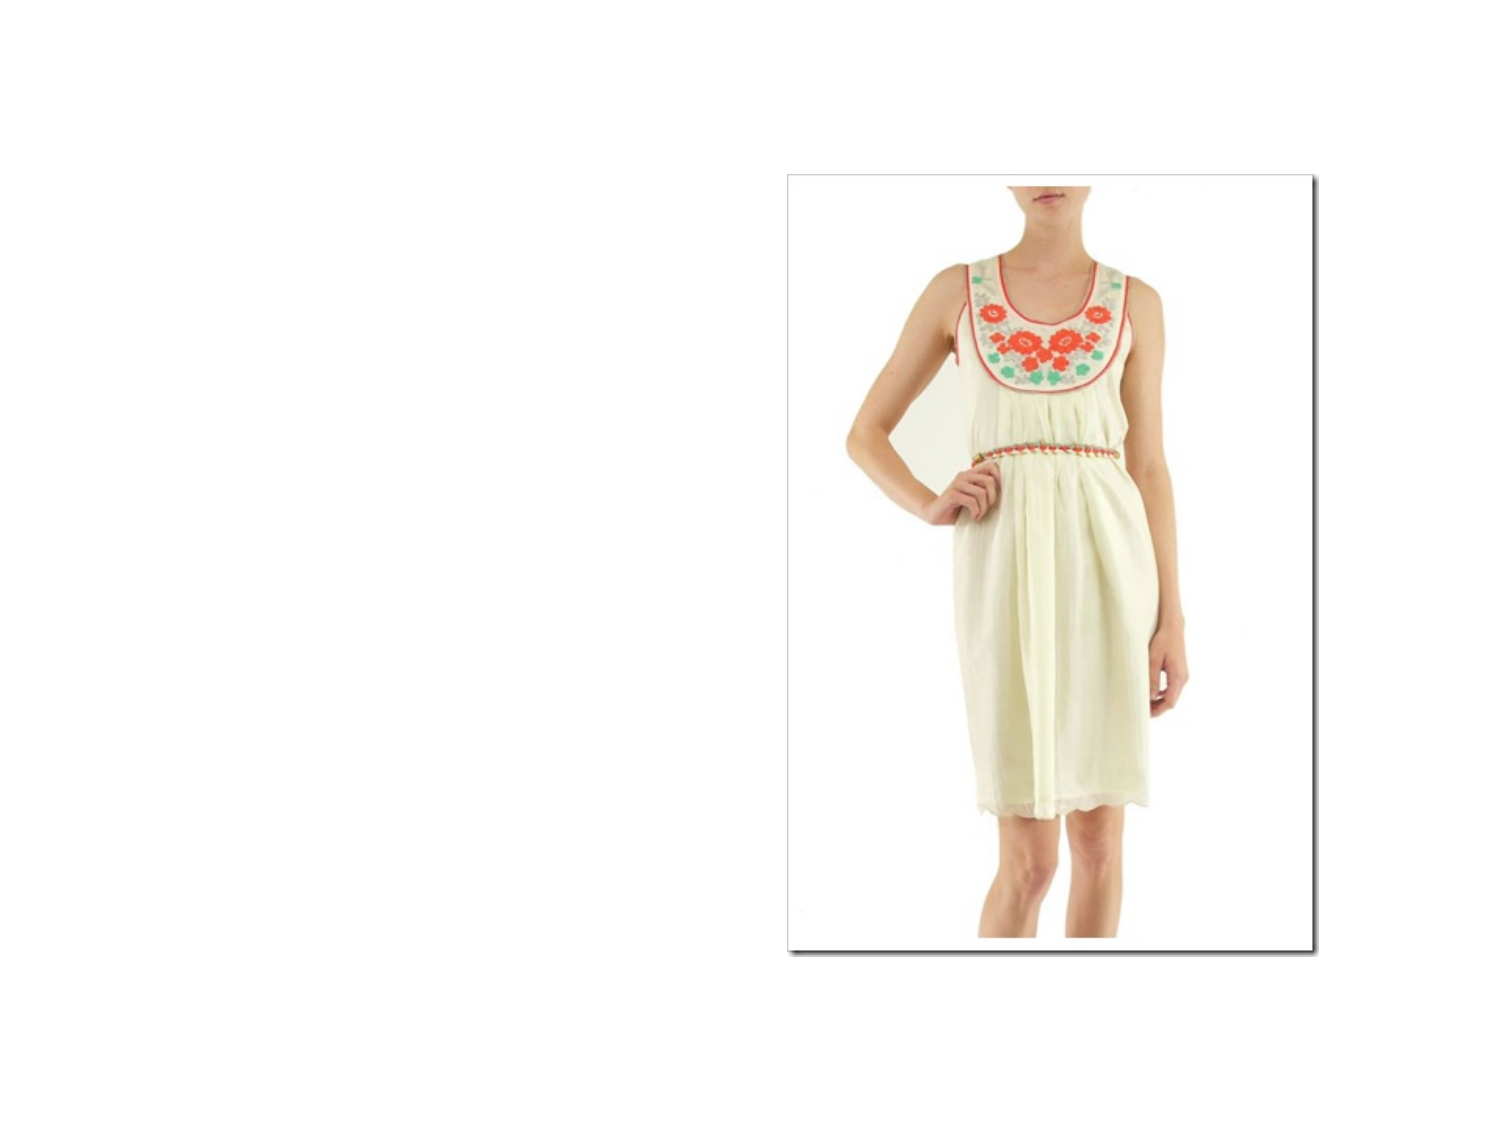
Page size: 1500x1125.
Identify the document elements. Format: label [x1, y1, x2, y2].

picture [787, 174, 1319, 957]
